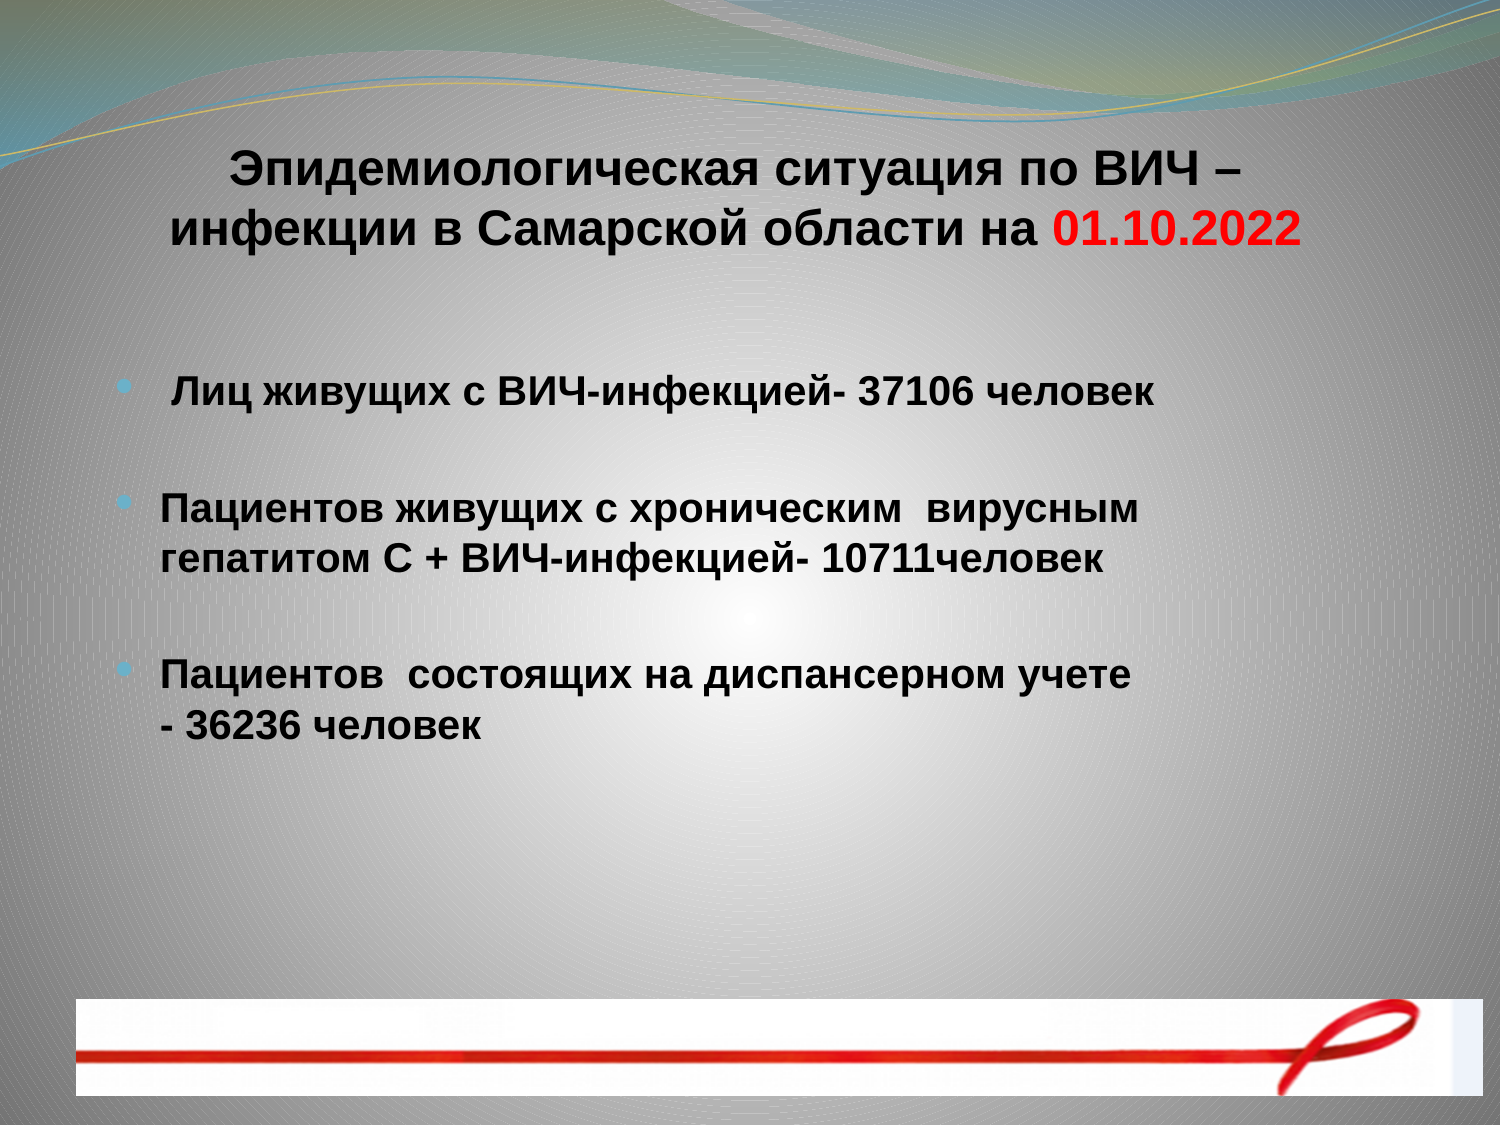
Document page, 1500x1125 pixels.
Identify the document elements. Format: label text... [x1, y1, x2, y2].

picture [76, 999, 1483, 1096]
text_box Эпидемиологическая ситуация по ВИЧ – инфекции в Самарской области на 01.10.2022 Лиц живущих с ВИЧ-инфекцией- 37106 человек Пациентов живущих с хроническим вирусным гепатитом С + ВИЧ-инфекцией- 10711человек Пациентов состоящих на диспансерном учете - 36236 человек [100, 78, 1371, 872]
